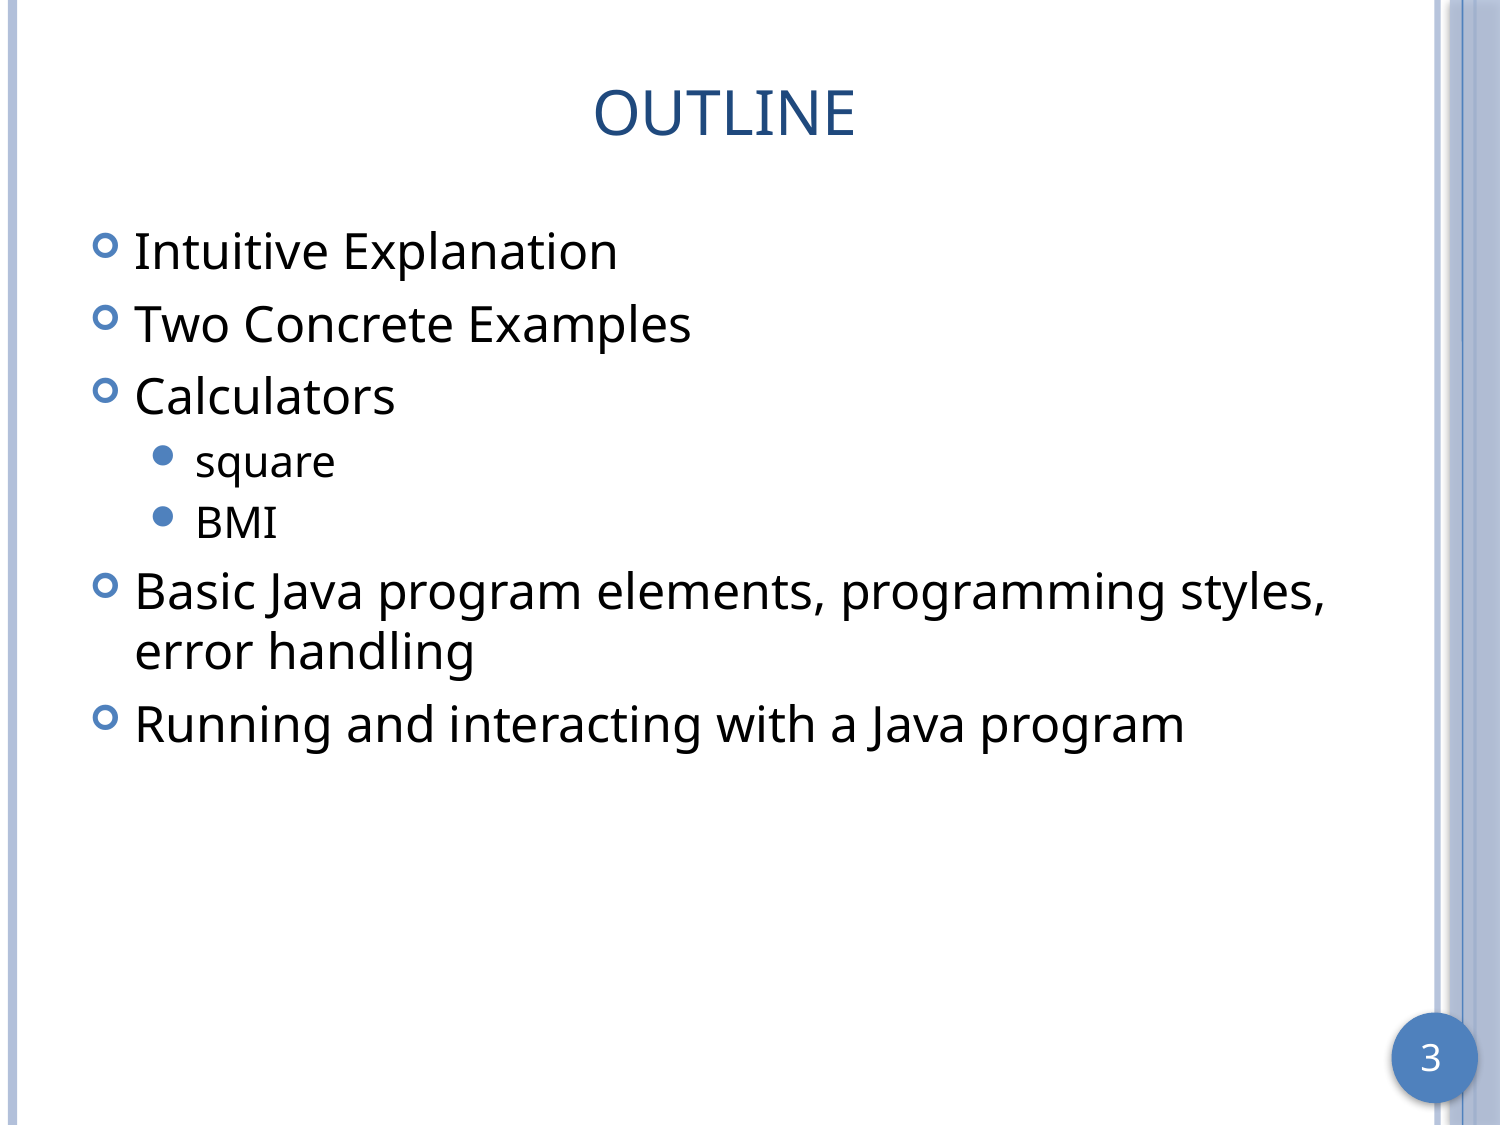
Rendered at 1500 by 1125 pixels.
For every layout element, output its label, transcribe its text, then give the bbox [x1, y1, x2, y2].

list Intuitive Explanation Two Concrete Examples Calculators square BMI Basic Java program elements, programming styles, error handling Running and interacting with a Java program [75, 212, 1375, 1062]
title Outline [75, 45, 1375, 175]
